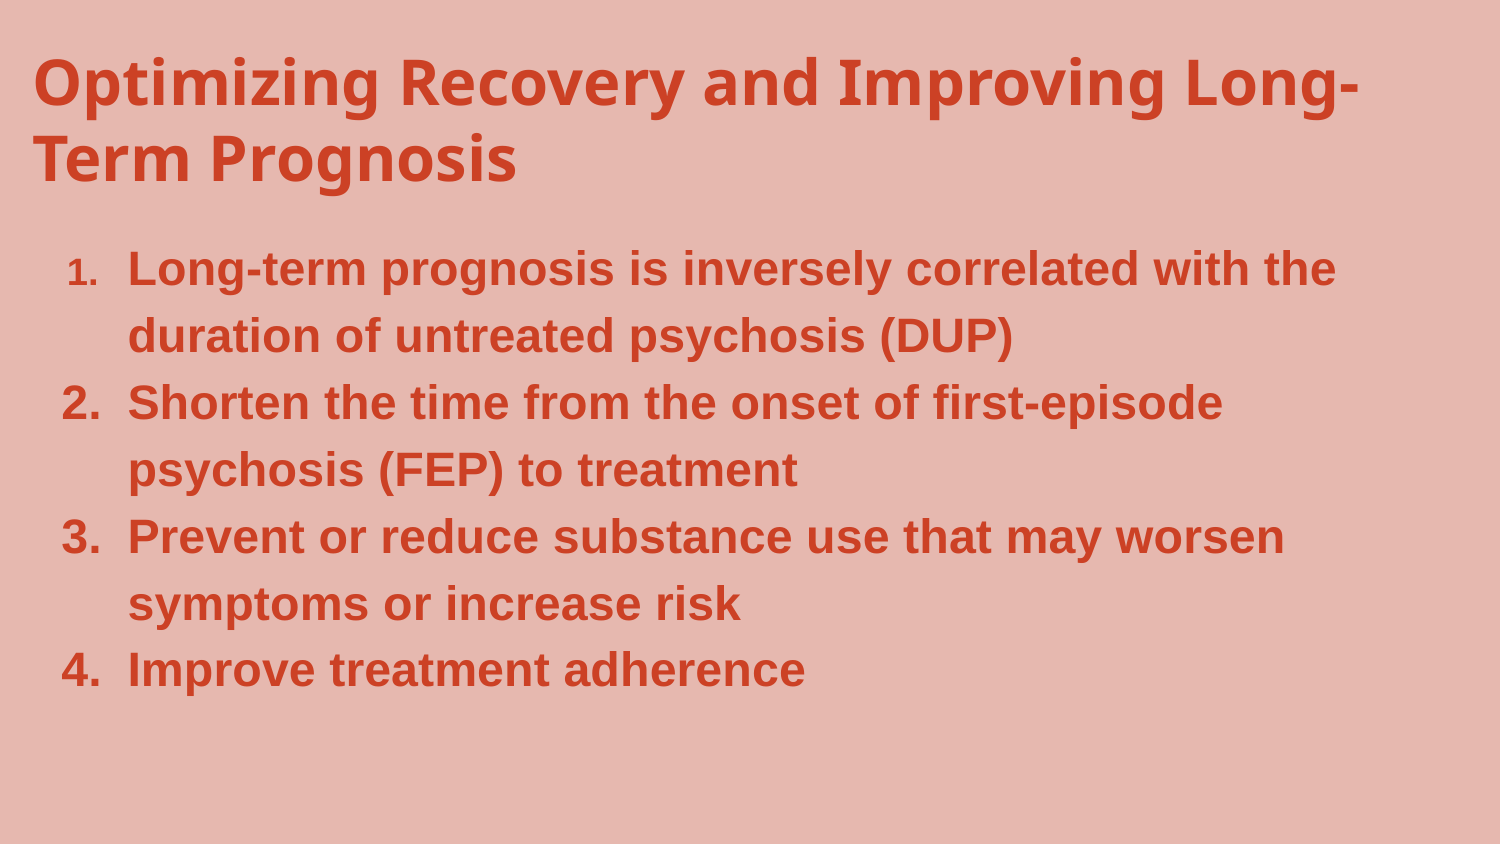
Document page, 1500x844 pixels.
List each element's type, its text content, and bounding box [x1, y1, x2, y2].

title Long-term prognosis is inversely correlated with the duration of untreated psychosis (DUP) Shorten the time from the onset of first-episode psychosis (FEP) to treatment Prevent or reduce substance use that may worsen symptoms or increase risk Improve treatment adherence [29, 213, 1469, 797]
title Optimizing Recovery and Improving Long-Term Prognosis [17, 26, 1479, 214]
